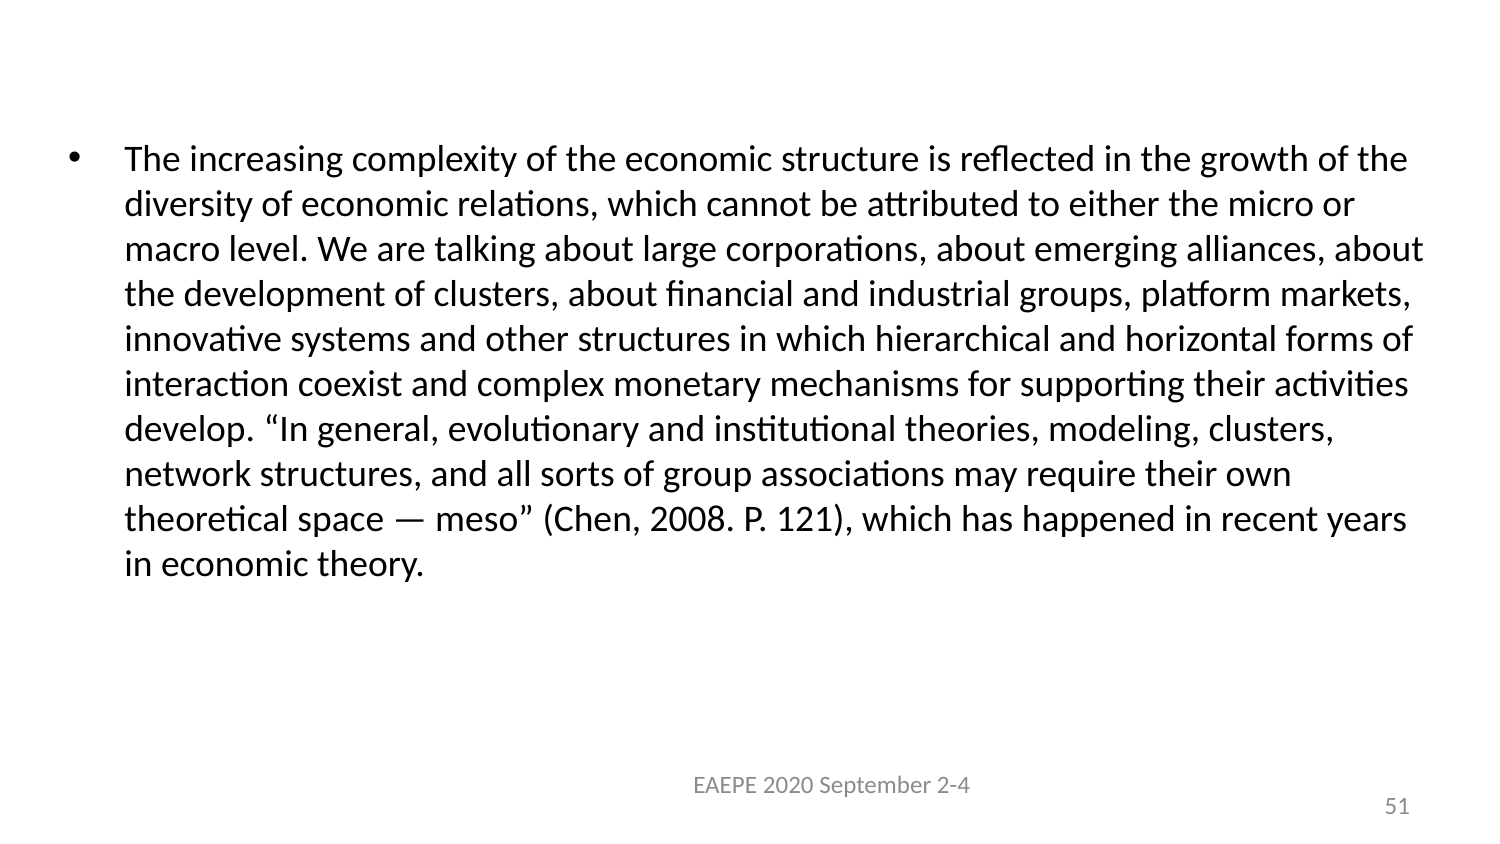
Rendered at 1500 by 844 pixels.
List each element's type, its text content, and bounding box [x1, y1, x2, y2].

slide_number 51 [1074, 782, 1425, 827]
footer EAEPE 2020 September 2-4 [512, 740, 1152, 827]
list The increasing complexity of the economic structure is reflected in the growth of the diversity of economic relations, which cannot be attributed to either the micro or macro level. We are talking about large corporations, about emerging alliances, about the development of clusters, about financial and industrial groups, platform markets, innovative systems and other structures in which hierarchical and horizontal forms of interaction coexist and complex monetary mechanisms for supporting their activities develop. “In general, evolutionary and institutional theories, modeling, clusters, network structures, and all sorts of group associations may require their own theoretical space — meso” (Chen, 2008. P. 121), which has happened in recent years in economic theory. [53, 126, 1447, 754]
